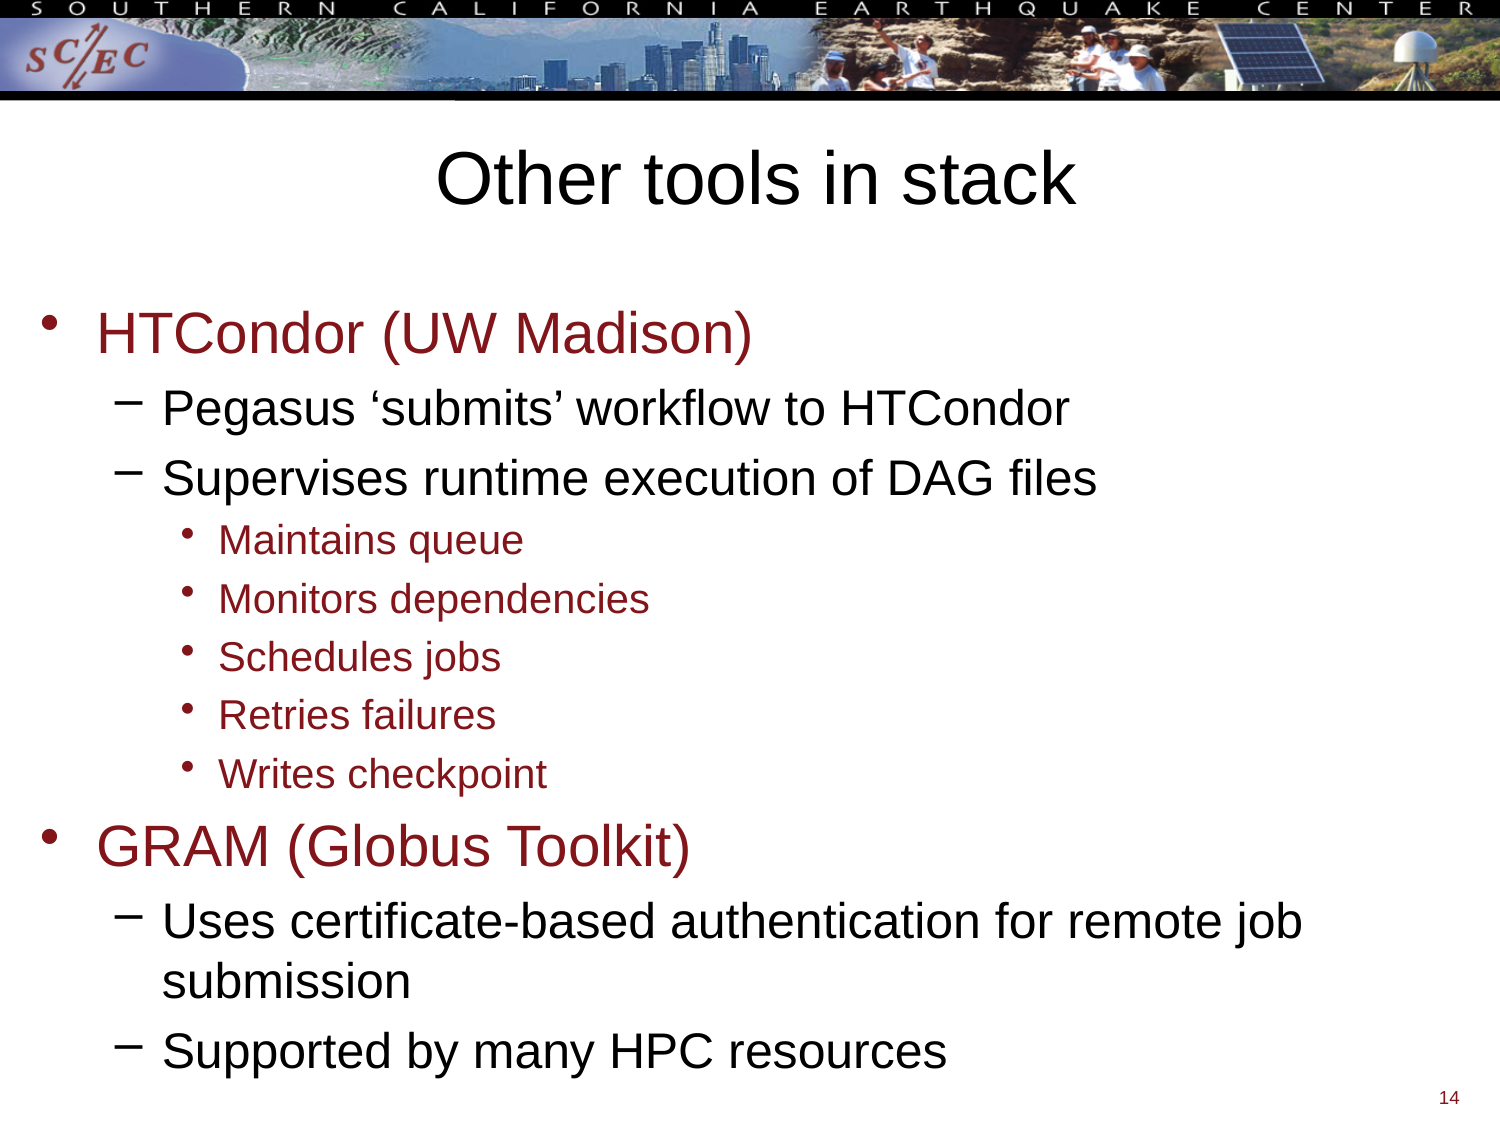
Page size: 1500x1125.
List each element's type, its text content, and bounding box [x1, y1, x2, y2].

picture [0, 0, 1500, 91]
slide_number 14 [1312, 1078, 1476, 1117]
title Other tools in stack [24, 99, 1488, 251]
list HTCondor (UW Madison) Pegasus ‘submits’ workflow to HTCondor Supervises runtime execution of DAG files Maintains queue Monitors dependencies Schedules jobs Retries failures Writes checkpoint GRAM (Globus Toolkit) Uses certificate-based authentication for remote job submission Supported by many HPC resources [24, 287, 1491, 1063]
